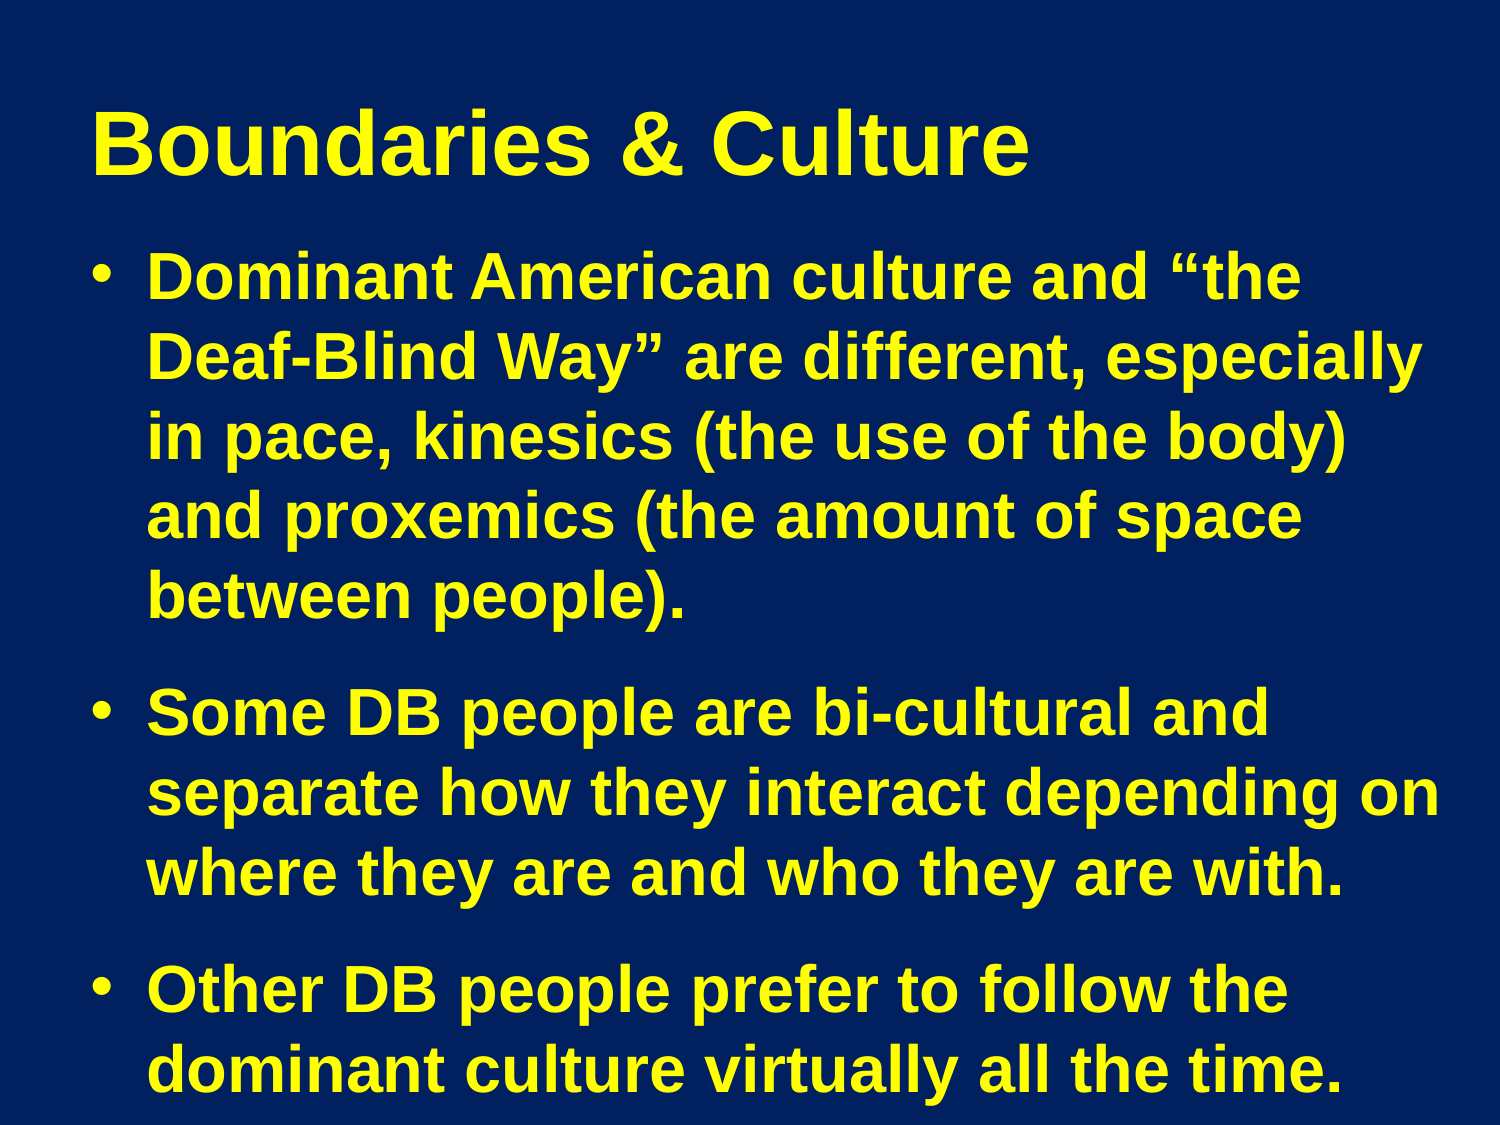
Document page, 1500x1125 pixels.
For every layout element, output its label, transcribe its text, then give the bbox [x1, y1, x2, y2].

title Boundaries & Culture [74, 44, 1426, 224]
list Dominant American culture and “the Deaf-Blind Way” are different, especially in pace, kinesics (the use of the body) and proxemics (the amount of space between people). Some DB people are bi-cultural and separate how they interact depending on where they are and who they are with. Other DB people prefer to follow the dominant culture virtually all the time. [74, 224, 1476, 968]
